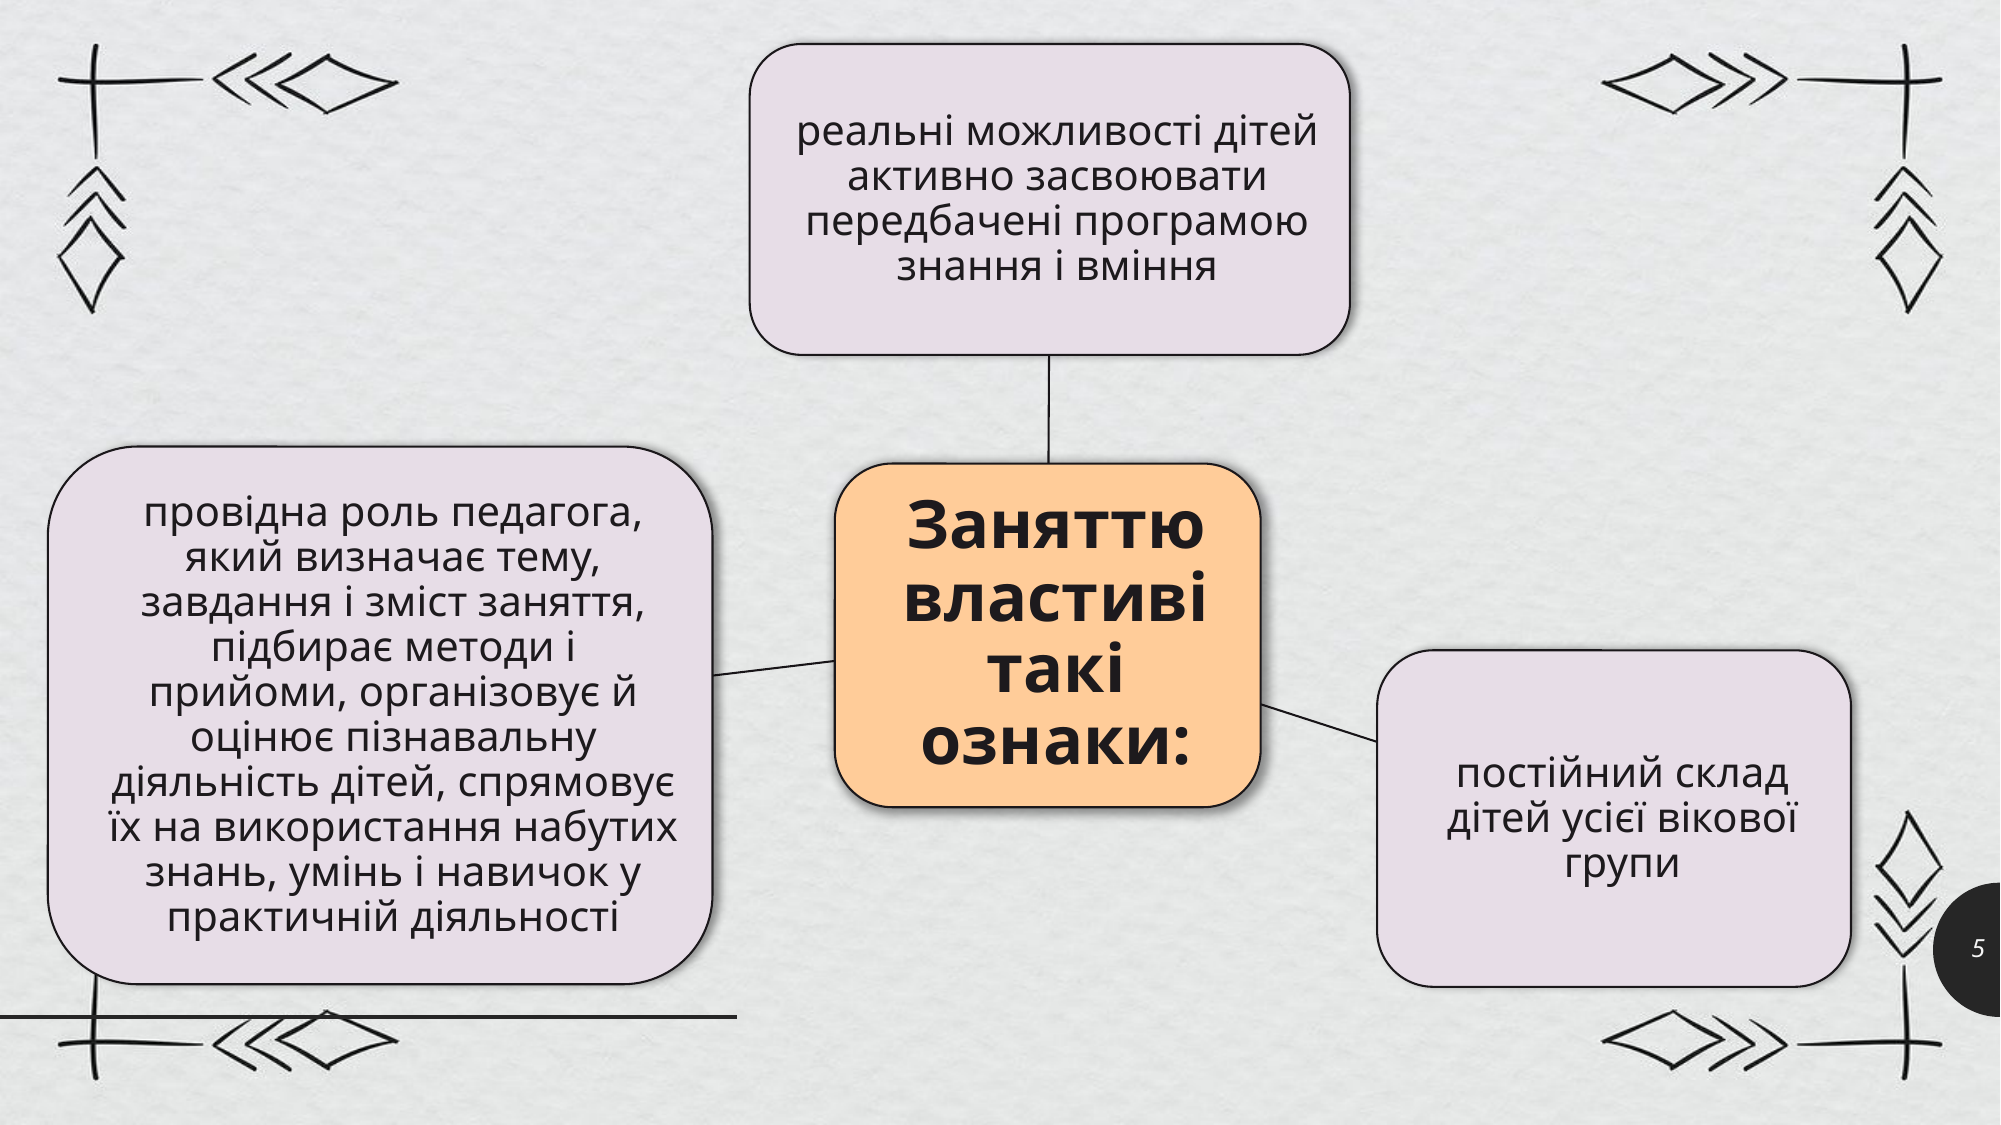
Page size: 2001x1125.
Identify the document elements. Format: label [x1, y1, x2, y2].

text_box [0, 0, 2000, 1125]
